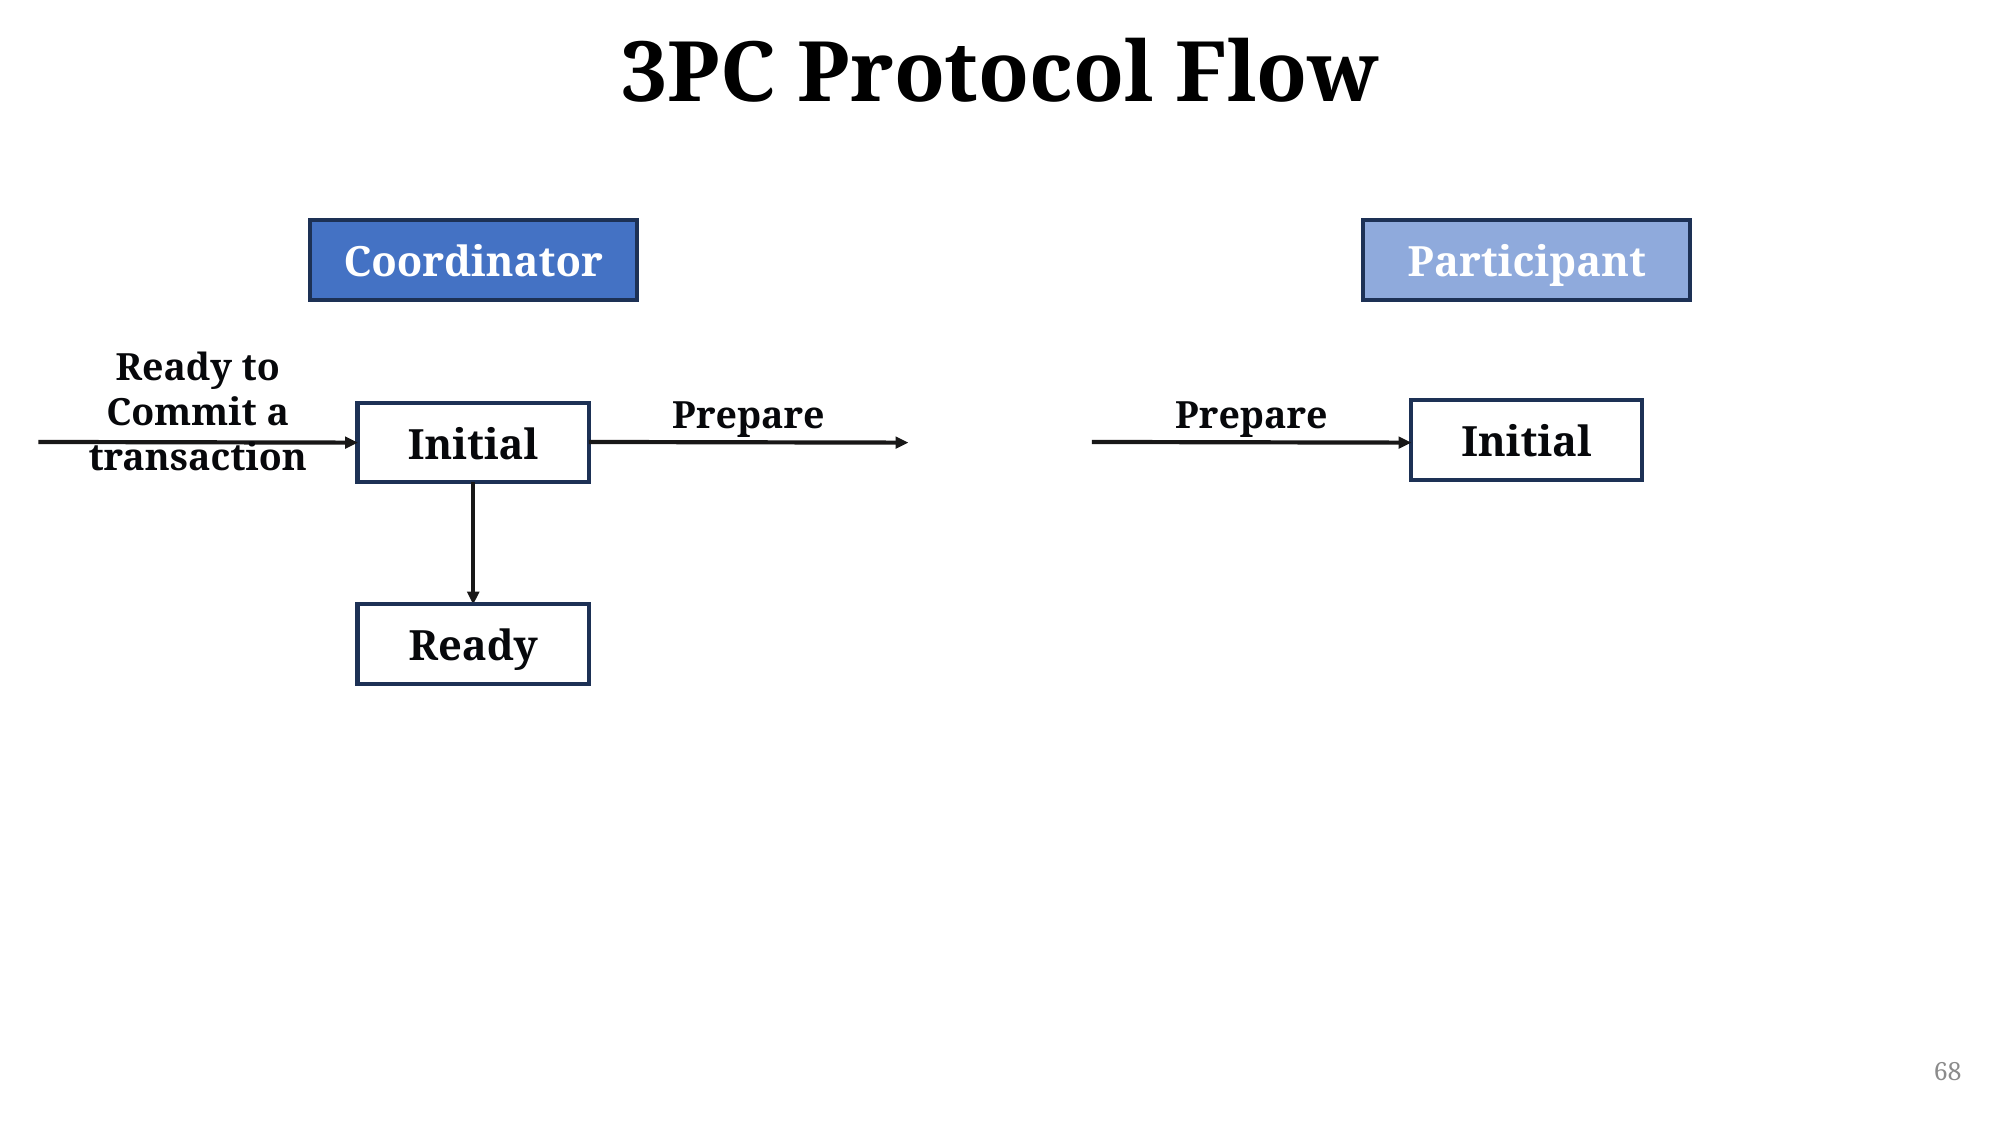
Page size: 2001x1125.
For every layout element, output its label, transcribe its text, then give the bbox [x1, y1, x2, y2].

text_box Coordinator [309, 219, 638, 301]
slide_number 68 [1526, 1042, 1977, 1103]
text_box Prepare [1076, 383, 1427, 444]
text_box Prepare [573, 383, 924, 444]
text_box Ready to Commit a transaction [22, 335, 373, 486]
title 3PC Protocol Flow [137, 0, 1863, 149]
text_box Initial [1410, 399, 1643, 481]
text_box Initial [373, 402, 590, 483]
text_box Participant [1362, 219, 1691, 301]
text_box Ready [357, 603, 590, 685]
